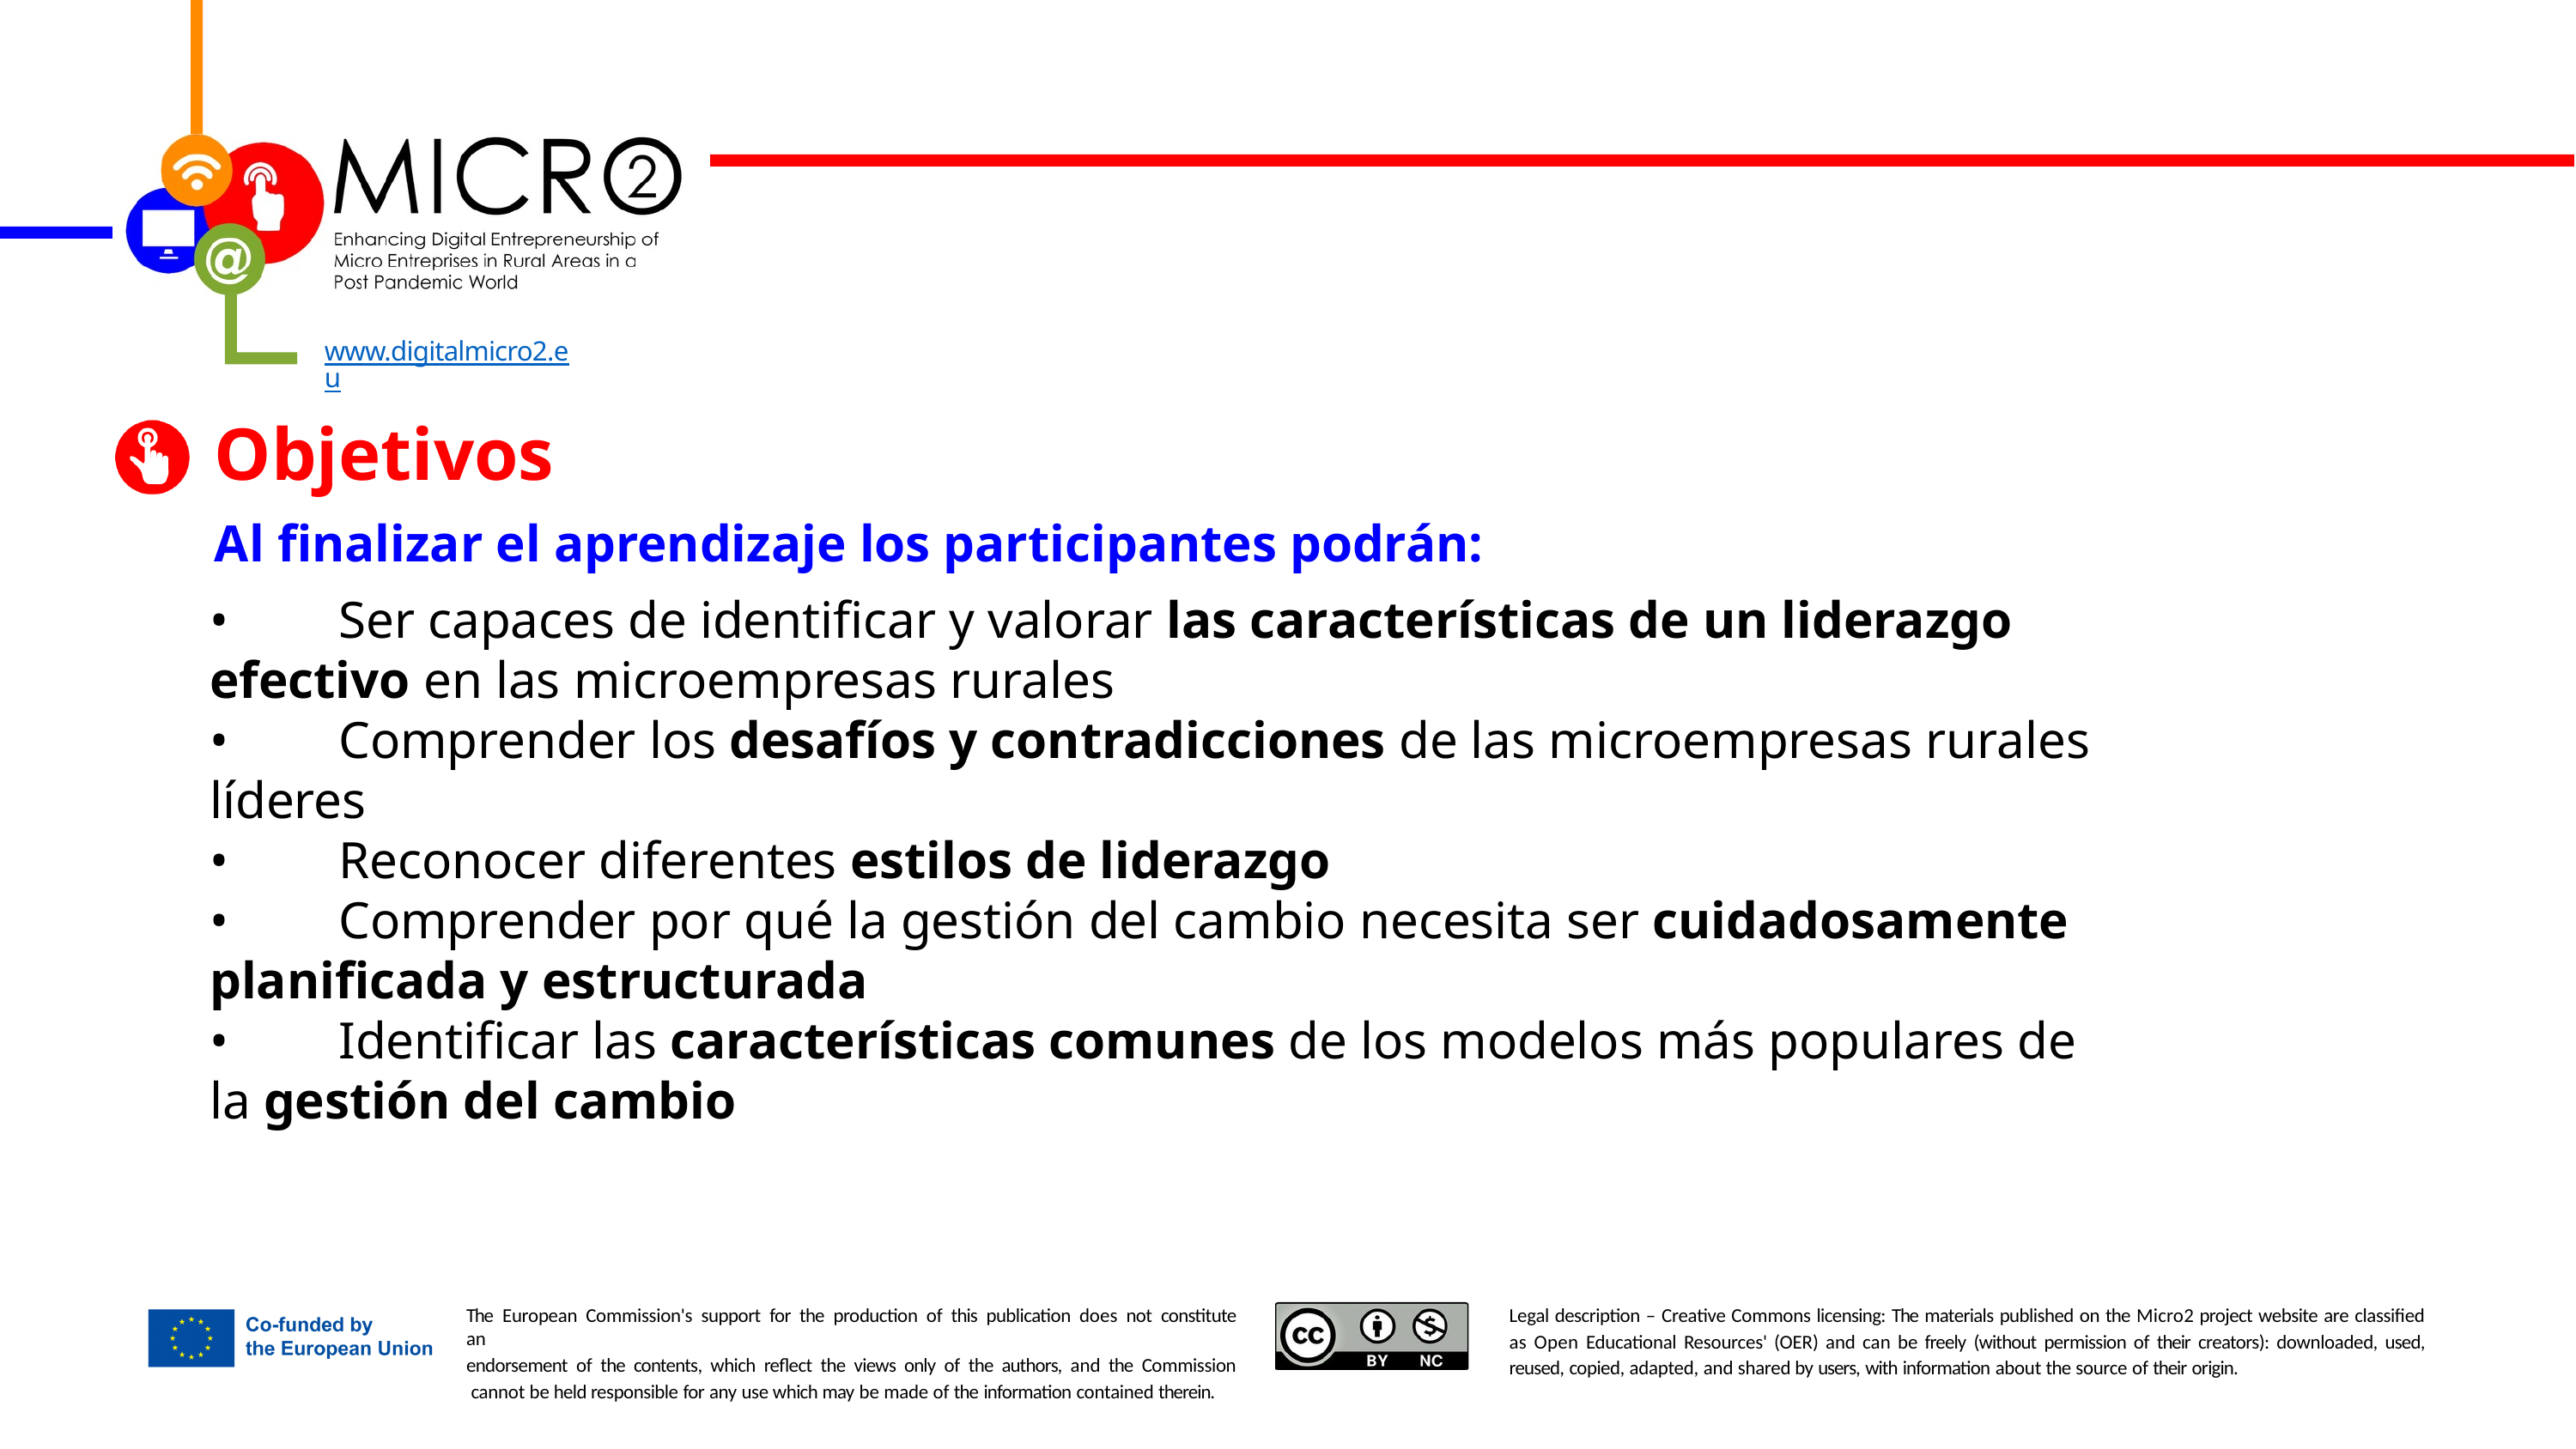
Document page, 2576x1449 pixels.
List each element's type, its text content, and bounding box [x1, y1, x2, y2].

picture [144, 1306, 454, 1371]
picture [1275, 1301, 1469, 1370]
picture [112, 98, 710, 323]
text_box Objetivos [202, 402, 1491, 501]
text_box Al finalizar el aprendizaje los participantes podrán: [202, 505, 1617, 579]
picture [103, 413, 193, 502]
text_box • Ser capaces de identificar y valorar las características de un liderazgo efectivo en las microempresas rurales • Comprender los desafíos y contradicciones de las microempresas rurales líderes • Reconocer diferentes estilos de liderazgo • Comprender por qué la gestión del cambio necesita ser cuidadosamente planificada y estructurada • Identificar las características comunes de los modelos más populares de la gestión del cambio [197, 582, 2108, 1136]
